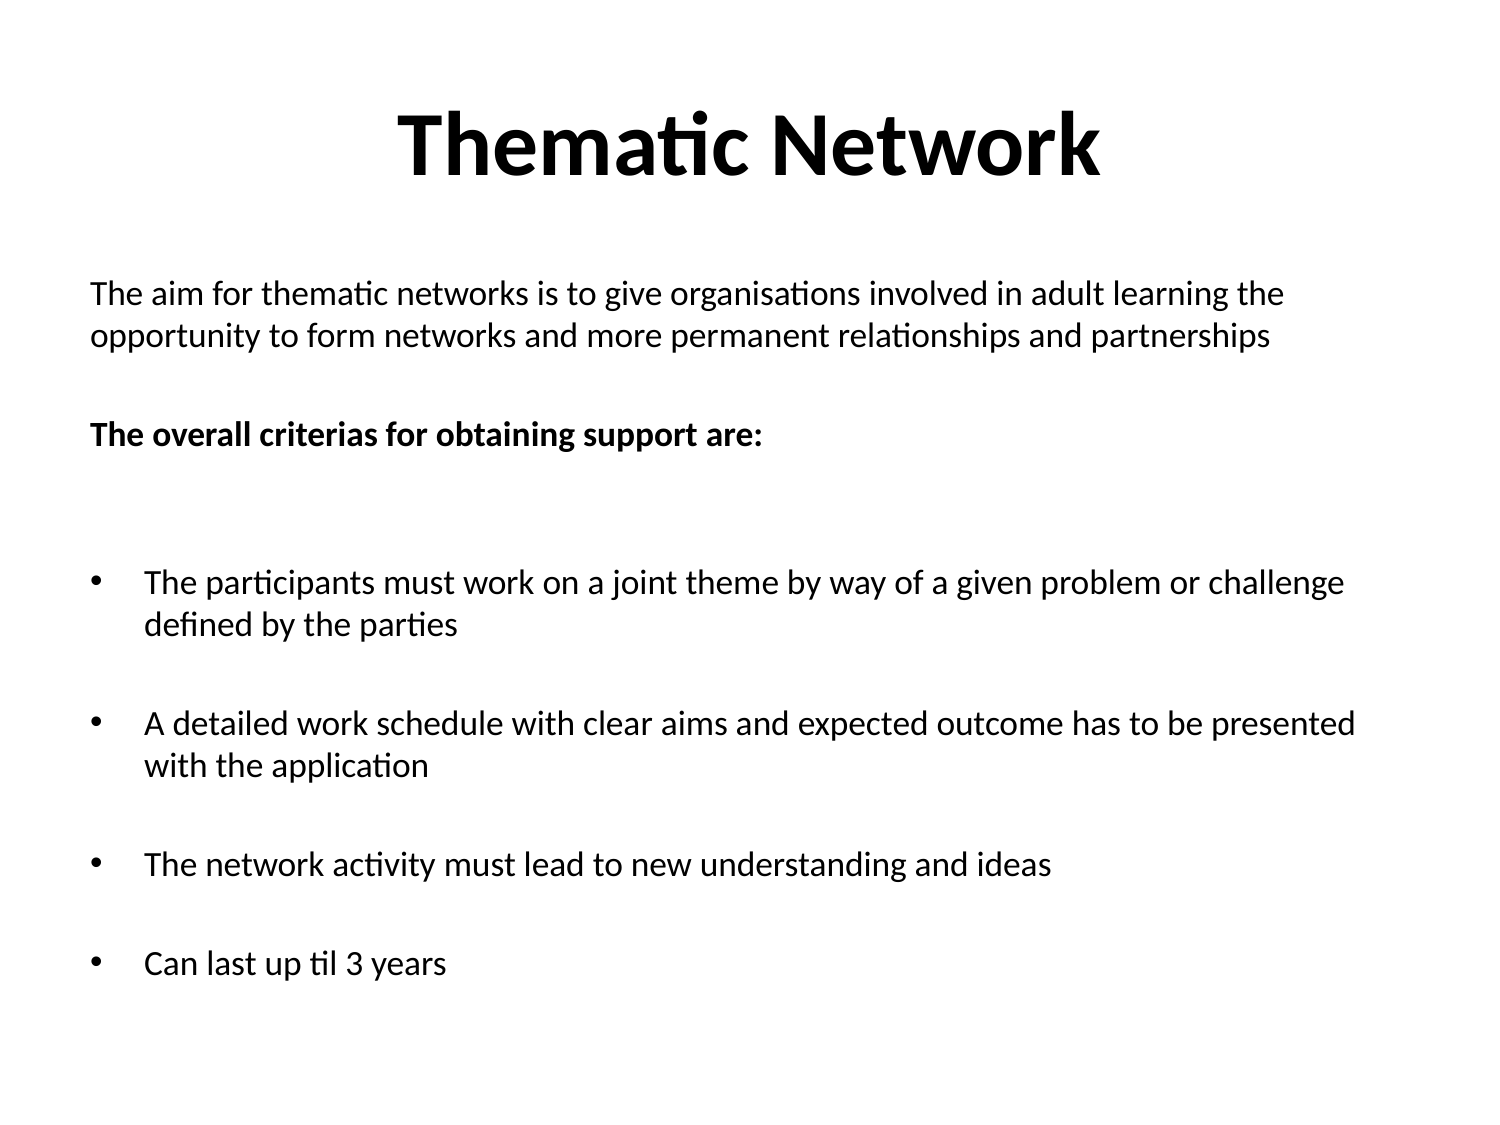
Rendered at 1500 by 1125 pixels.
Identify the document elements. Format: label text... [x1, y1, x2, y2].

list The aim for thematic networks is to give organisations involved in adult learning the opportunity to form networks and more permanent relationships and partnerships The overall criterias for obtaining support are: The participants must work on a joint theme by way of a given problem or challenge defined by the parties A detailed work schedule with clear aims and expected outcome has to be presented with the application The network activity must lead to new understanding and ideas Can last up til 3 years [75, 262, 1425, 1005]
title Thematic Network [75, 45, 1425, 233]
